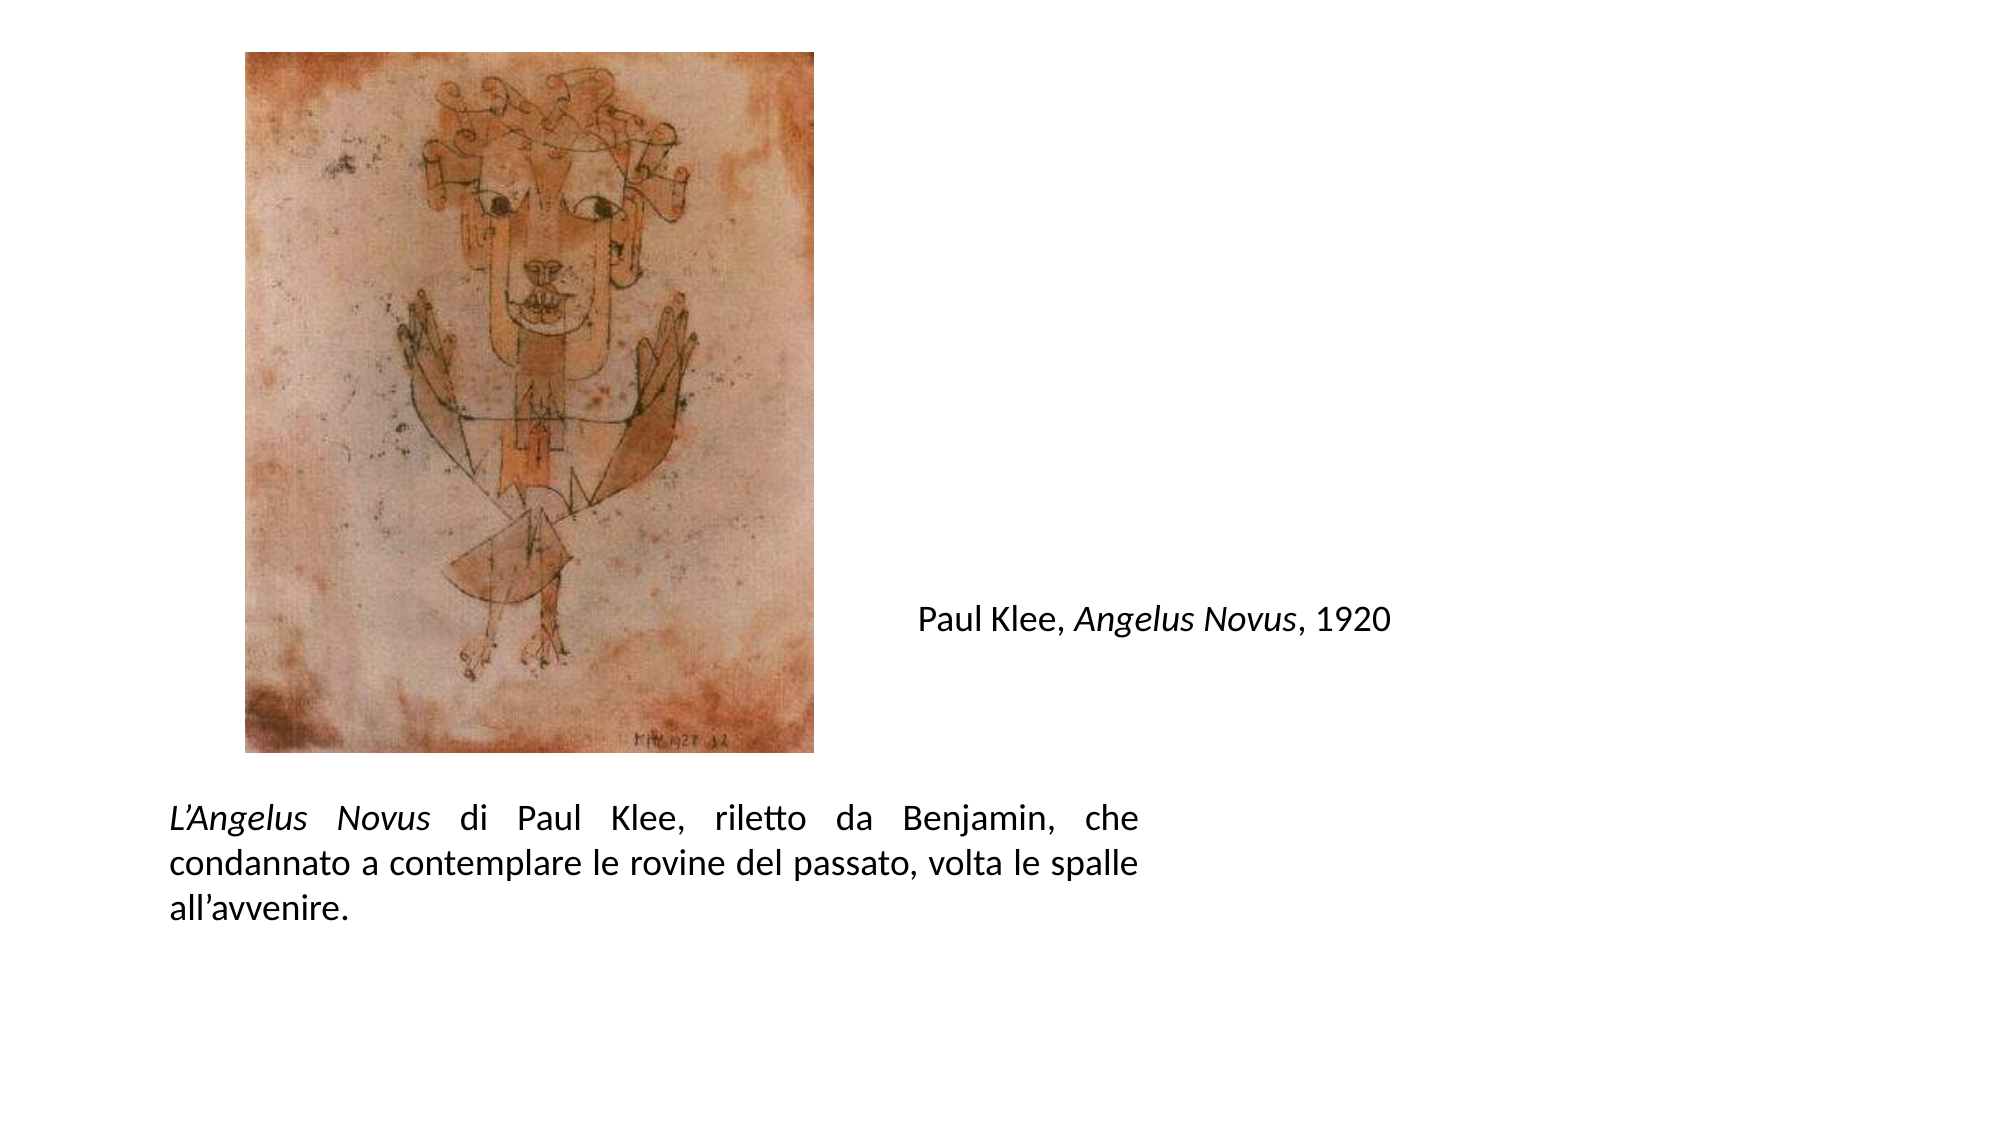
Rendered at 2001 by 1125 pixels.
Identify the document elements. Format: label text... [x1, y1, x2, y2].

text_box L’Angelus Novus di Paul Klee, riletto da Benjamin, che condannato a contemplare le rovine del passato, volta le spalle all’avvenire. [154, 785, 1155, 936]
text_box Paul Klee, Angelus Novus, 1920 [903, 586, 1406, 647]
picture [245, 52, 814, 753]
